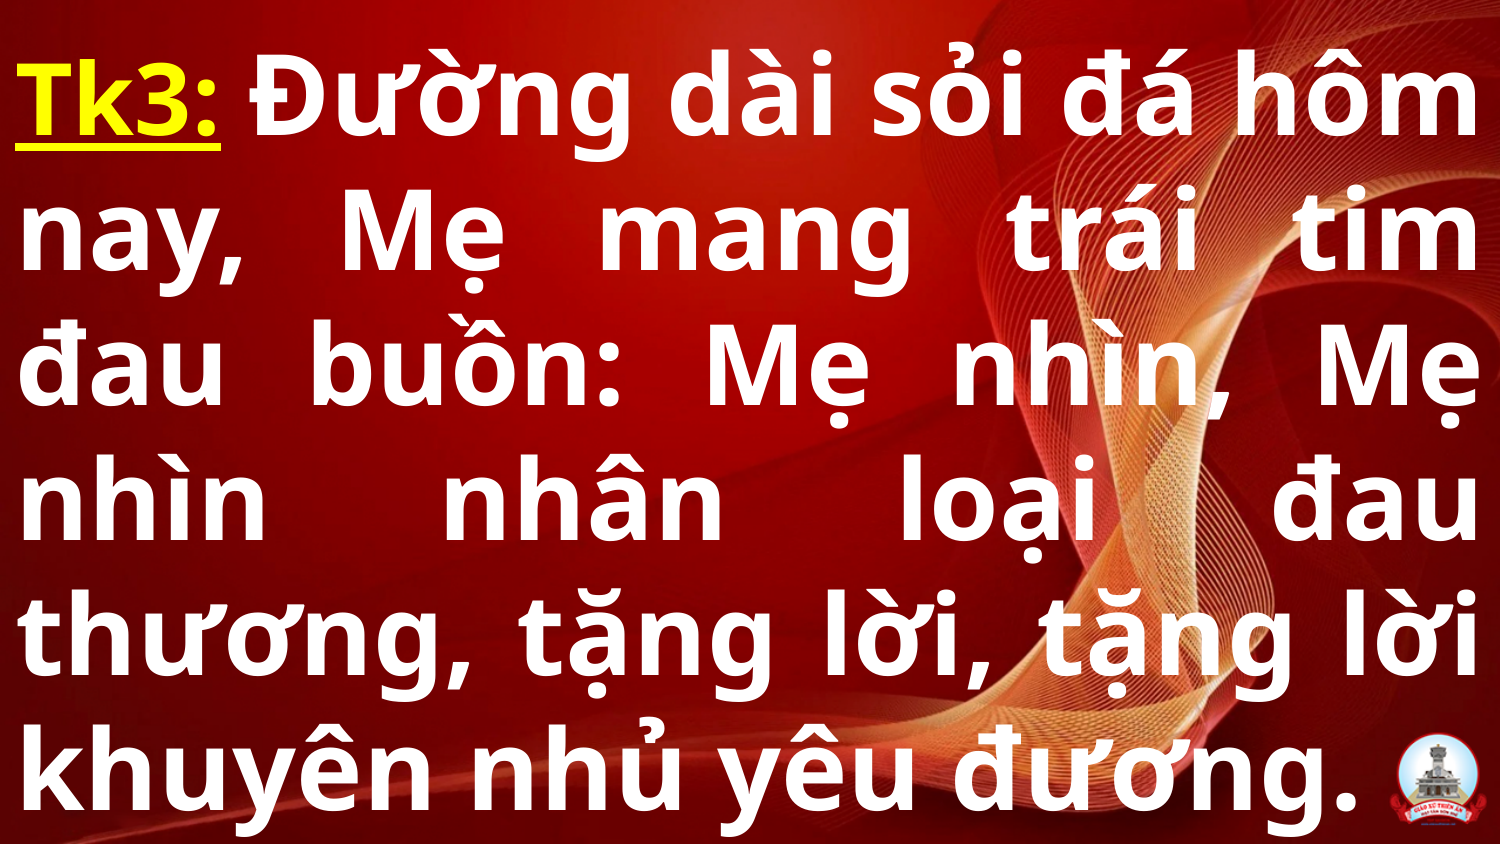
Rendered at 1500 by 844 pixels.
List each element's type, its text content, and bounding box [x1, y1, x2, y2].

title Tk3: Đường dài sỏi đá hôm nay, Mẹ mang trái tim đau buồn: Mẹ nhìn, Mẹ nhìn nhân loại đau thương, tặng lời, tặng lời khuyên nhủ yêu đương. [0, 0, 1500, 844]
